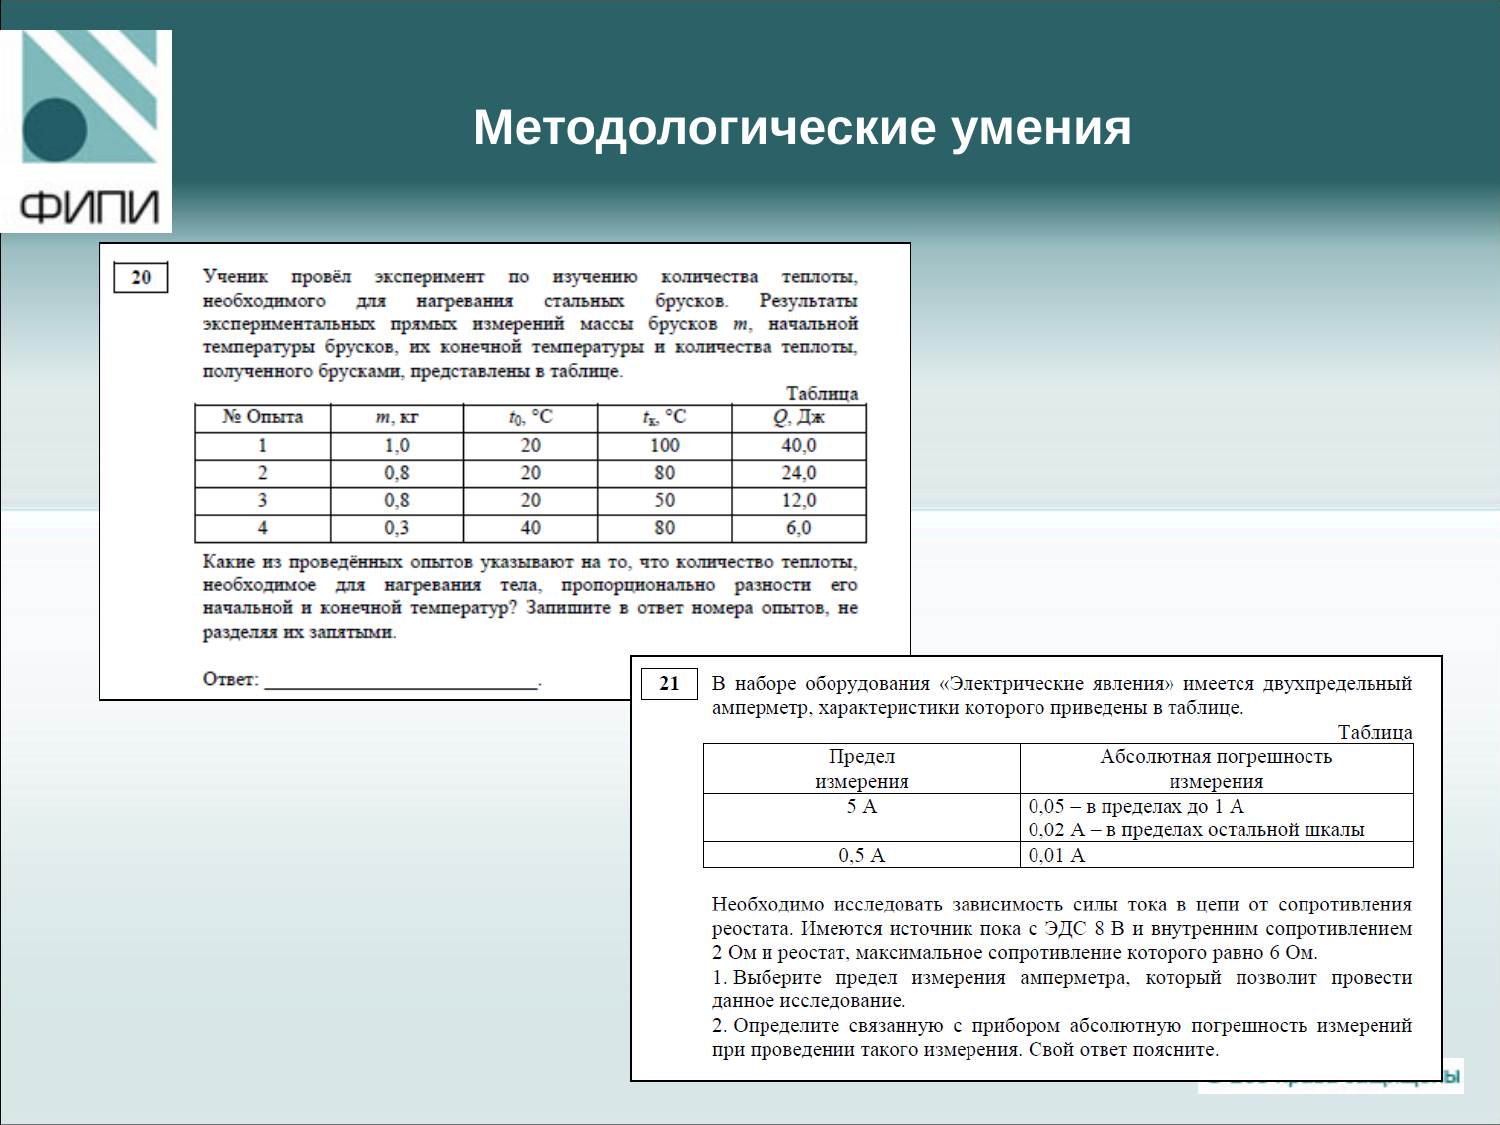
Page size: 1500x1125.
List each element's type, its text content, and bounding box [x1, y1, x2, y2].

picture [0, 0, 1500, 1125]
title Методологические умения [170, 30, 1436, 219]
